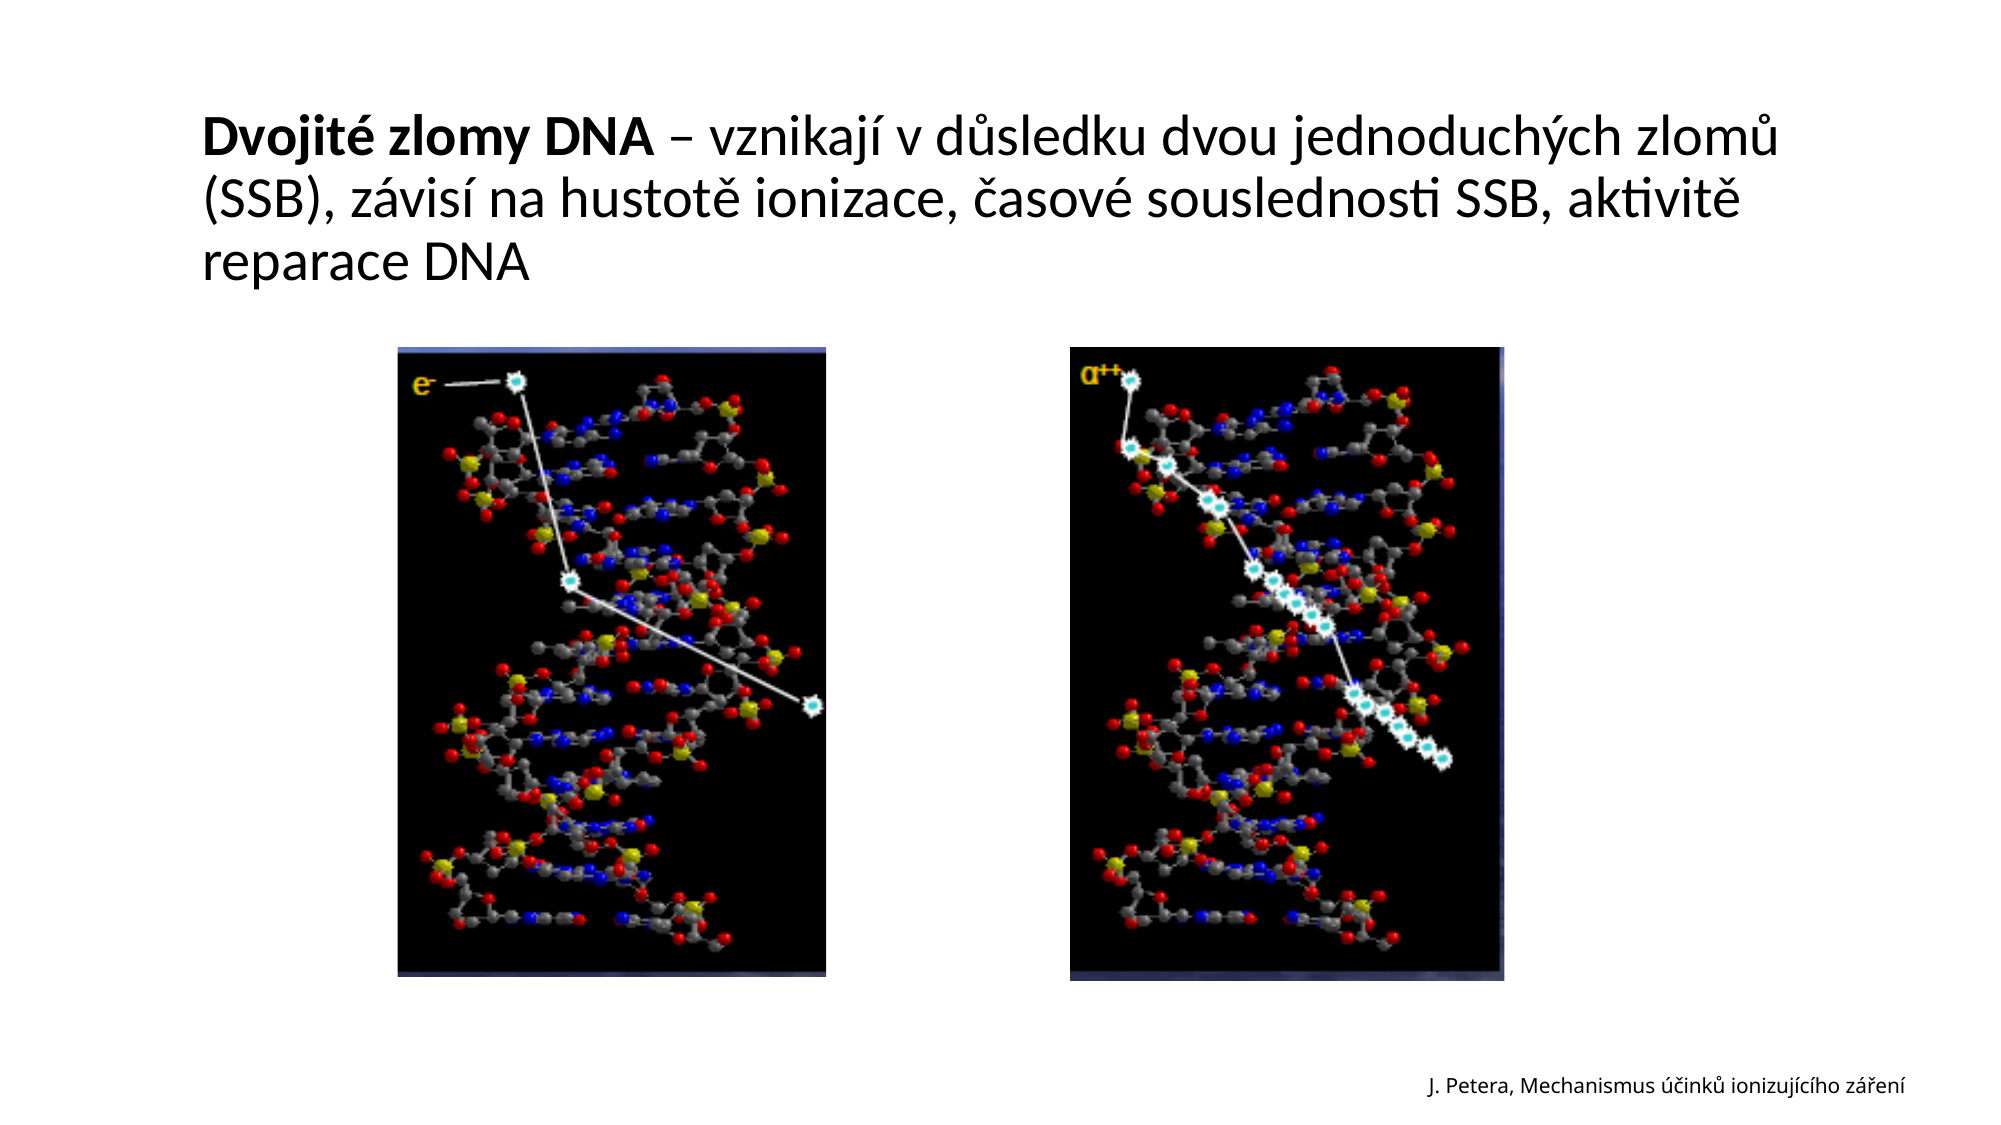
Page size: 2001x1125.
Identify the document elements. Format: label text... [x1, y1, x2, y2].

list Dvojité zlomy DNA – vznikají v důsledku dvou jednoduchých zlomů (SSB), závisí na hustotě ionizace, časové souslednosti SSB, aktivitě reparace DNA [187, 44, 1812, 438]
picture [397, 347, 827, 977]
picture [1070, 347, 1505, 981]
text_box J. Petera, Mechanismus účinků ionizujícího záření [1414, 1065, 1929, 1106]
